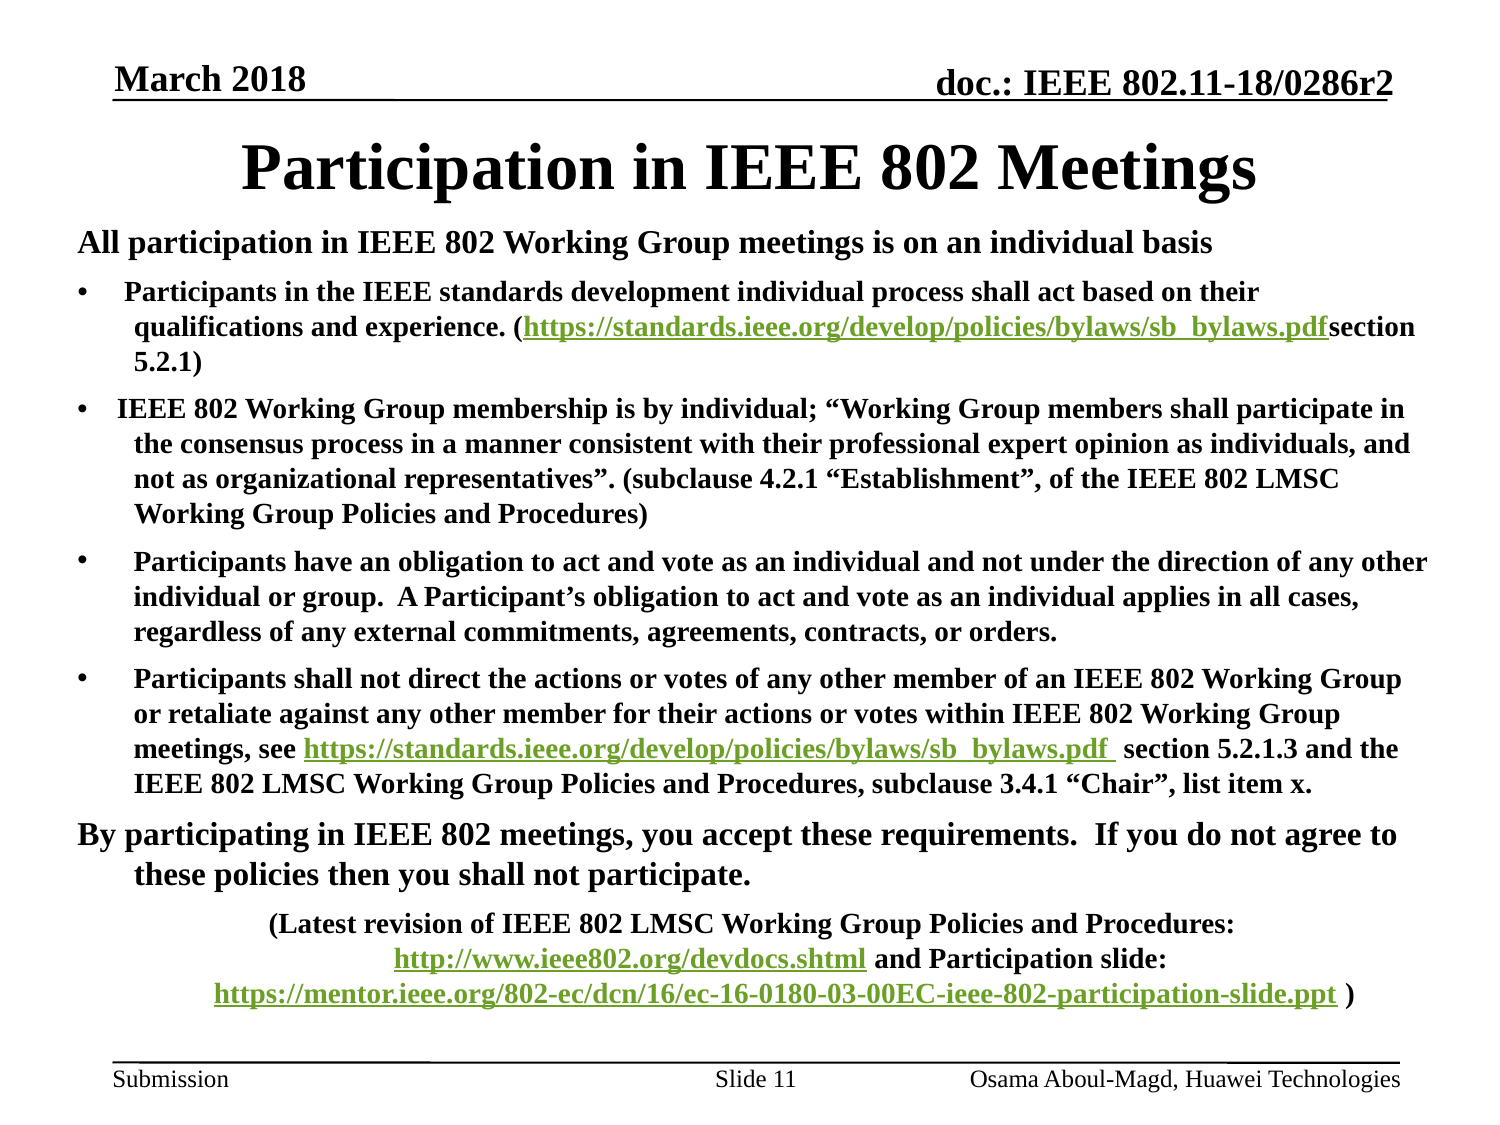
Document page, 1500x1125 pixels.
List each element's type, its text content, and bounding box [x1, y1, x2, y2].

title Participation in IEEE 802 Meetings [112, 112, 1388, 212]
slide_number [114, 54, 423, 100]
slide_number Slide 11 [712, 1061, 800, 1123]
footer Osama Aboul-Magd, Huawei Technologies [878, 1061, 1402, 1093]
list All participation in IEEE 802 Working Group meetings is on an individual basis • Participants in the IEEE standards development individual process shall act based on their qualifications and experience. (https://standards.ieee.org/develop/policies/bylaws/sb_bylaws.pdfsection 5.2.1) • IEEE 802 Working Group membership is by individual; “Working Group members shall participate in the consensus process in a manner consistent with their professional expert opinion as individuals, and not as organizational representatives”. (subclause 4.2.1 “Establishment”, of the IEEE 802 LMSC Working Group Policies and Procedures) Participants have an obligation to act and vote as an individual and not under the direction of any other individual or group. A Participant’s obligation to act and vote as an individual applies in all cases, regardless of any external commitments, agreements, contracts, or orders. Participants shall not direct the actions or votes of any other member of an IEEE 802 Working Group or retaliate against any other member for their actions or votes within IEEE 802 Working Group meetings, see https://standards.ieee.org/develop/policies/bylaws/sb_bylaws.pdf section 5.2.1.3 and the IEEE 802 LMSC Working Group Policies and Procedures, subclause 3.4.1 “Chair”, list item x. By participating in IEEE 802 meetings, you accept these requirements. If you do not agree to these policies then you shall not participate. (Latest revision of IEEE 802 LMSC Working Group Policies and Procedures: http://www.ieee802.org/devdocs.shtml and Participation slide: https://mentor.ieee.org/802-ec/dcn/16/ec-16-0180-03-00EC-ieee-802-participation-slide.ppt ) [62, 212, 1451, 1001]
